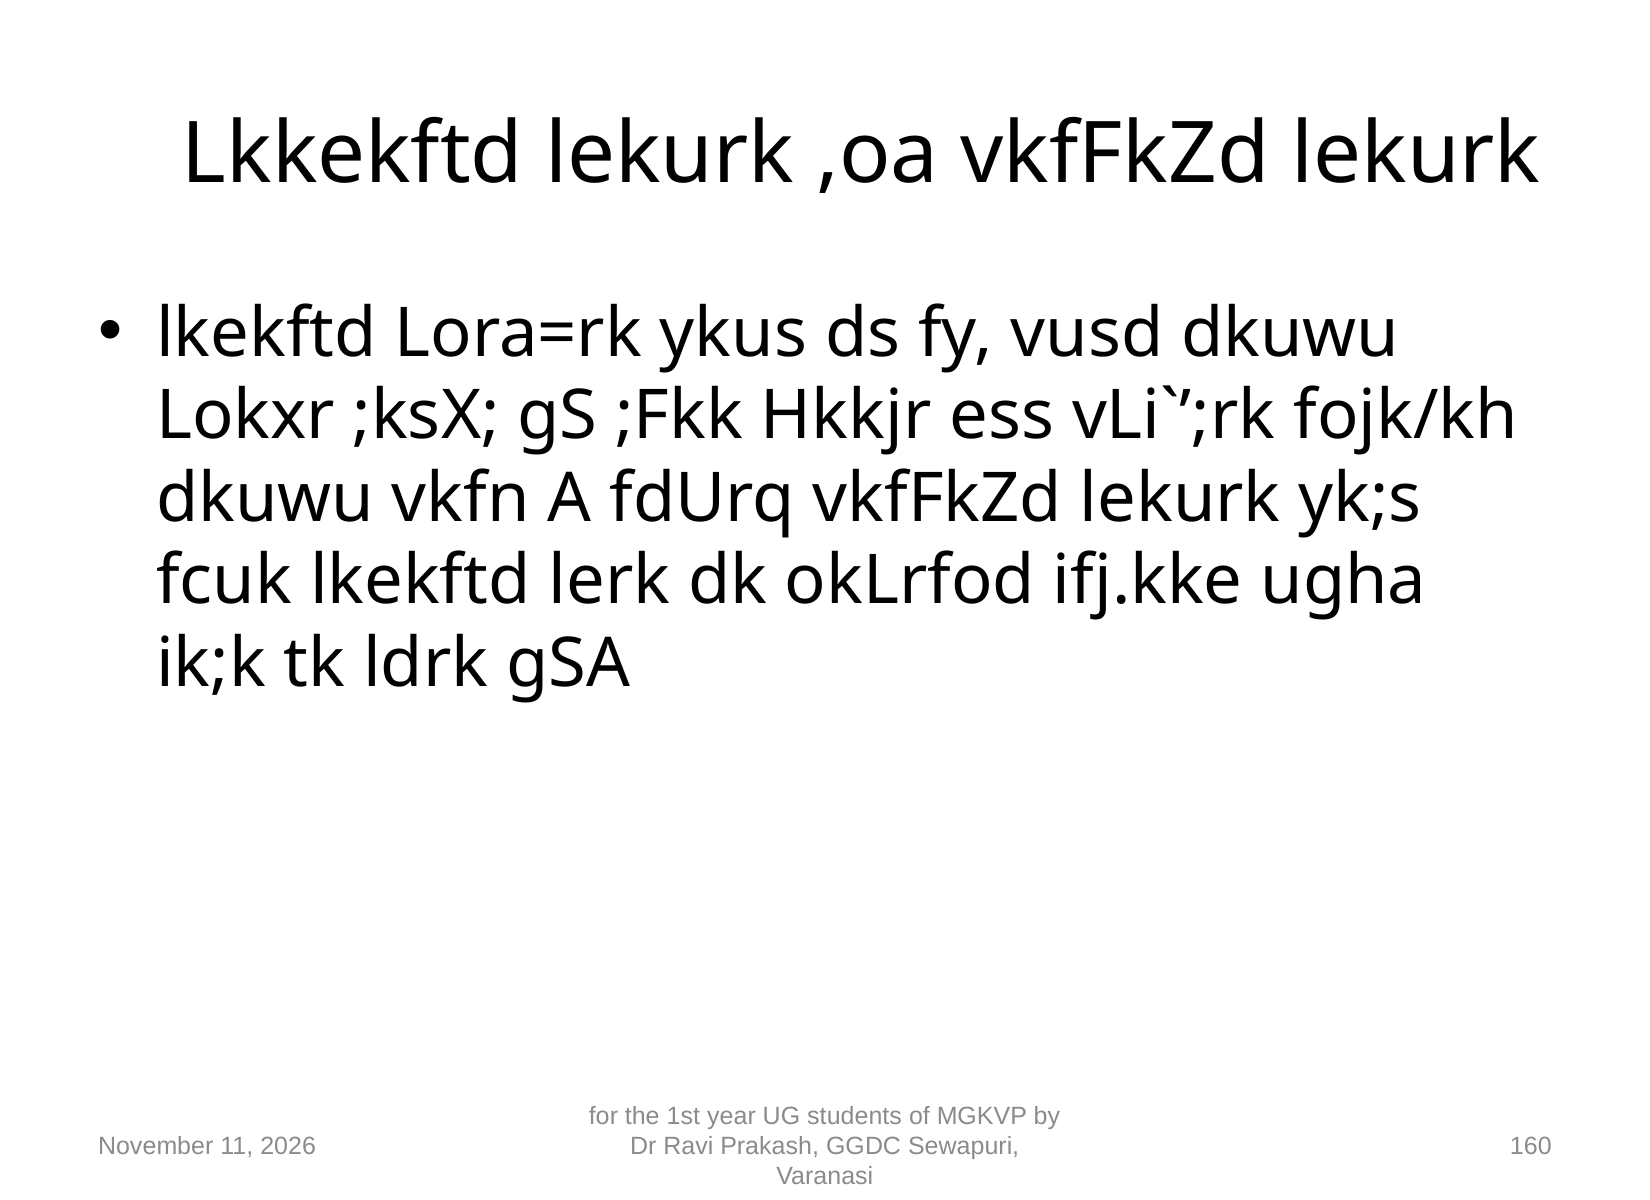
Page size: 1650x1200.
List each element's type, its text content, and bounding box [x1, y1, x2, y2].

list lkekftd Lora=rk ykus ds fy, vusd dkuwu Lokxr ;ksX; gS ;Fkk Hkkjr ess vLi`’;rk fojk/kh dkuwu vkfn A fdUrq vkfFkZd lekurk yk;s fcuk lkekftd lerk dk okLrfod ifj.kke ugha ik;k tk ldrk gSA [82, 279, 1568, 1073]
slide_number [82, 1112, 468, 1177]
slide_number 160 [1182, 1112, 1568, 1177]
footer for the 1st year UG students of MGKVP by Dr Ravi Prakash, GGDC Sewapuri, Varanasi [563, 1112, 1087, 1177]
title Lkkekftd lekurk ,oa vkfFkZd lekurk [82, 47, 1568, 249]
